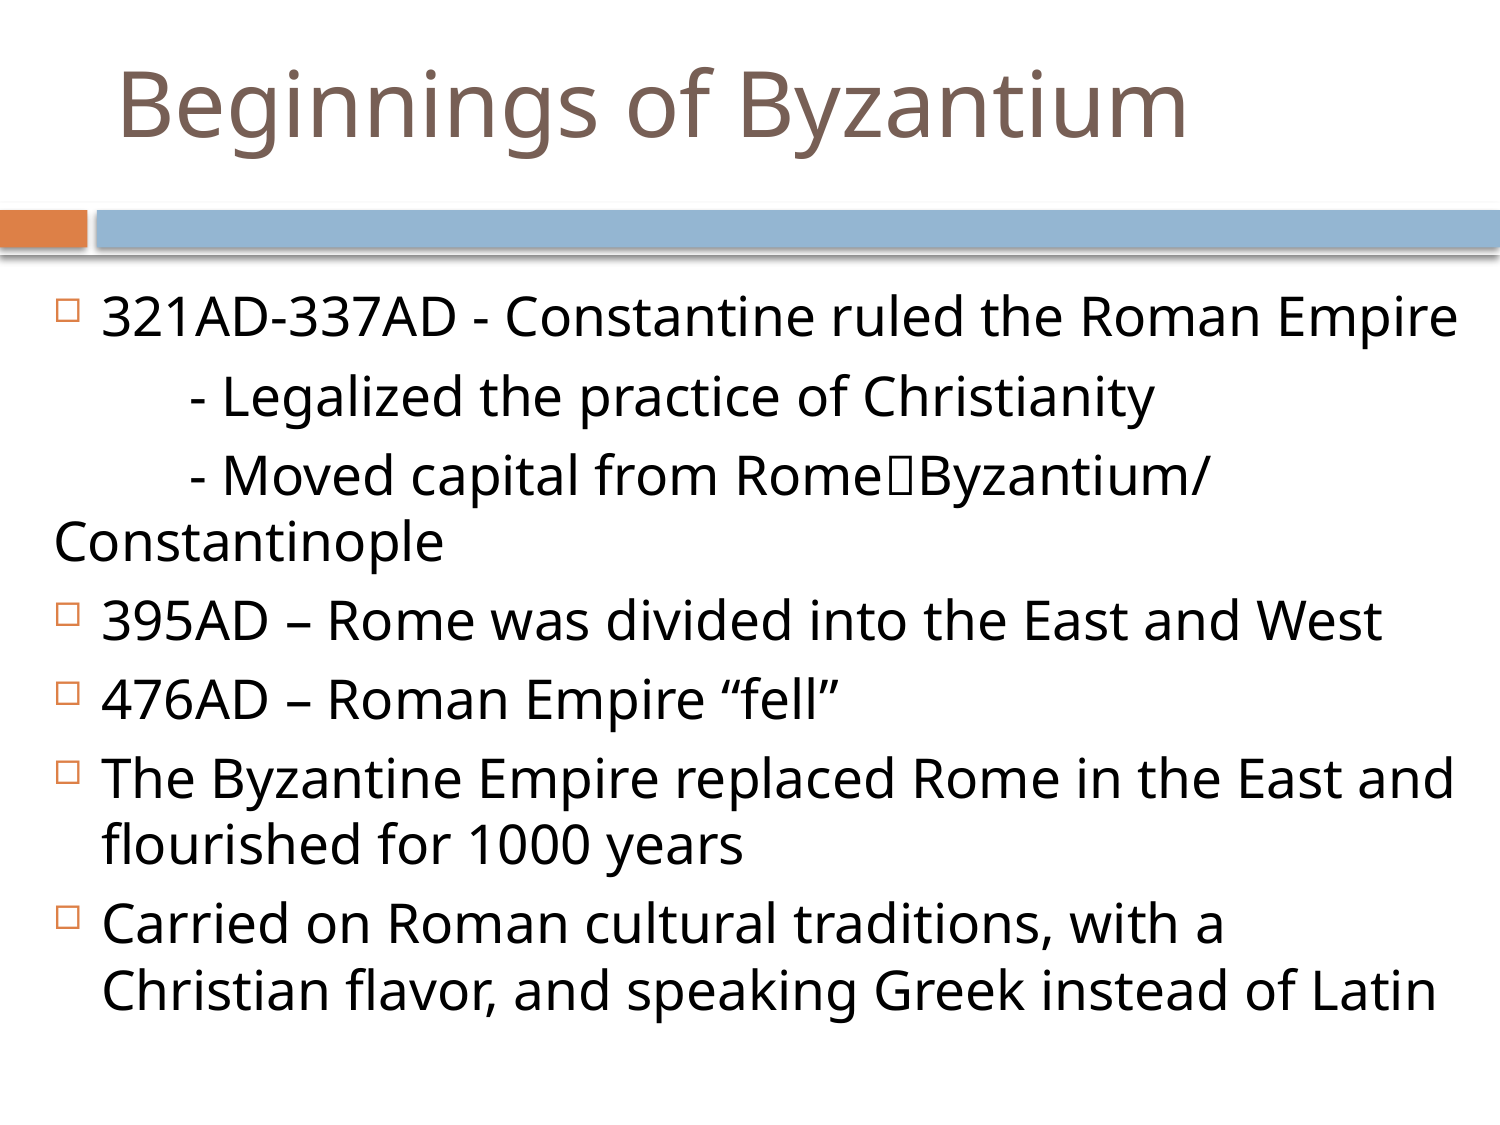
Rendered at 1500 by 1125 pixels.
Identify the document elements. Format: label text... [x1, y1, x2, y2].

list 321AD-337AD - Constantine ruled the Roman Empire - Legalized the practice of Christianity - Moved capital from RomeByzantium/ Constantinople 395AD – Rome was divided into the East and West 476AD – Roman Empire “fell” The Byzantine Empire replaced Rome in the East and flourished for 1000 years Carried on Roman cultural traditions, with a Christian flavor, and speaking Greek instead of Latin [38, 274, 1477, 1075]
title Beginnings of Byzantium [100, 37, 1438, 165]
